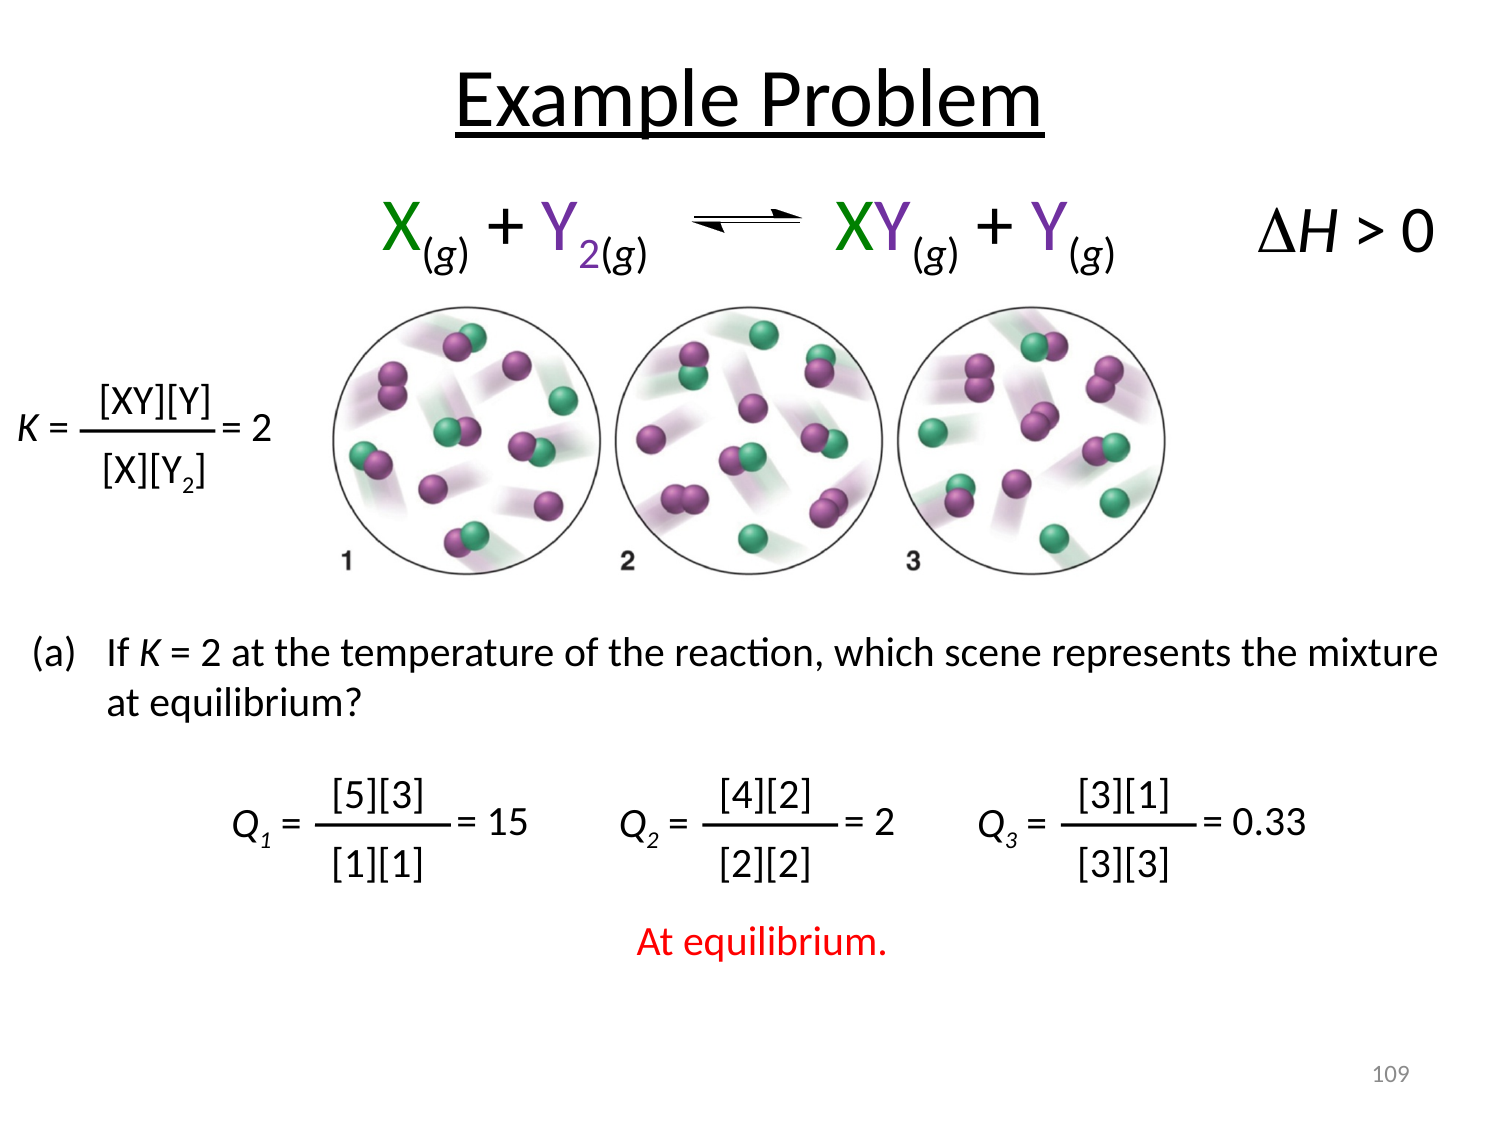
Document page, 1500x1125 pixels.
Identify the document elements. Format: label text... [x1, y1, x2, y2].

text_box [603, 759, 839, 895]
text_box = 2 [241, 392, 311, 458]
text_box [1, 365, 237, 501]
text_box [216, 759, 452, 895]
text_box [962, 759, 1197, 895]
text_box = 2 [843, 786, 934, 852]
text_box At equilibrium. [610, 906, 915, 971]
text_box H > 0 [1241, 178, 1457, 273]
text_box Example Problem [74, 0, 1425, 188]
picture [322, 298, 1174, 609]
text_box = 15 [456, 786, 546, 852]
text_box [689, 209, 805, 244]
text_box = 0.33 [1201, 786, 1325, 852]
text_box (a) If K = 2 at the temperature of the reaction, which scene represents the mixture at equilibrium? [16, 617, 1490, 733]
text_box X(g) + Y2(g) XY(g) + Y(g) [298, 188, 1201, 285]
slide_number 109 [1074, 1042, 1425, 1103]
